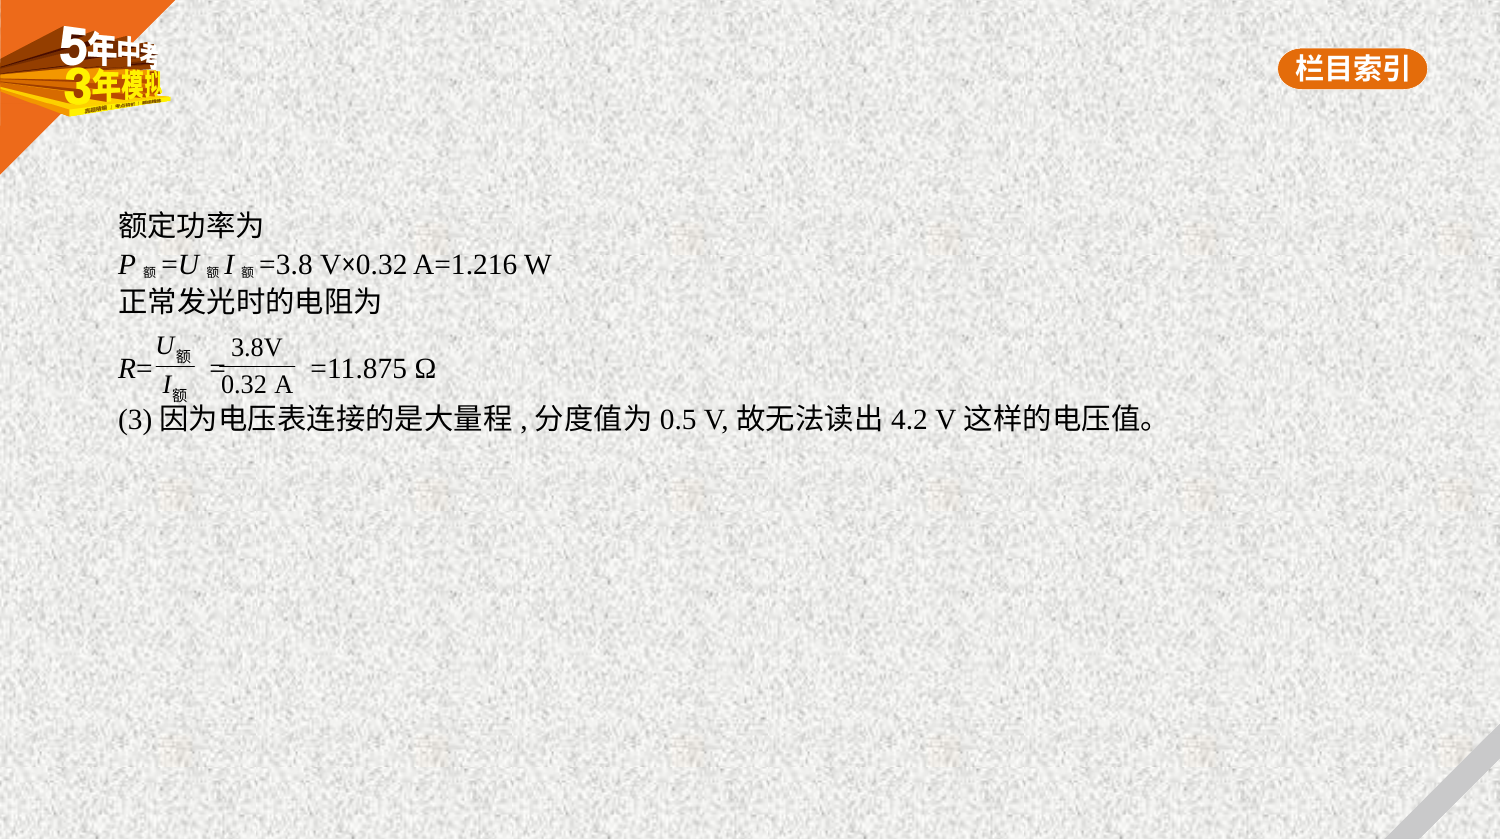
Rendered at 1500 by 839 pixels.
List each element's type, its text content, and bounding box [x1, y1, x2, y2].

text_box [152, 329, 200, 408]
picture [0, 0, 1500, 839]
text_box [215, 330, 301, 400]
text_box 额定功率为 P额=U额I额=3.8 V×0.32 A=1.216 W 正常发光时的电阻为 R= = =11.875 Ω (3)因为电压表连接的是大量程,分度值为0.5 V,故无法读出4.2 V这样的电压值。 [118, 206, 1483, 436]
